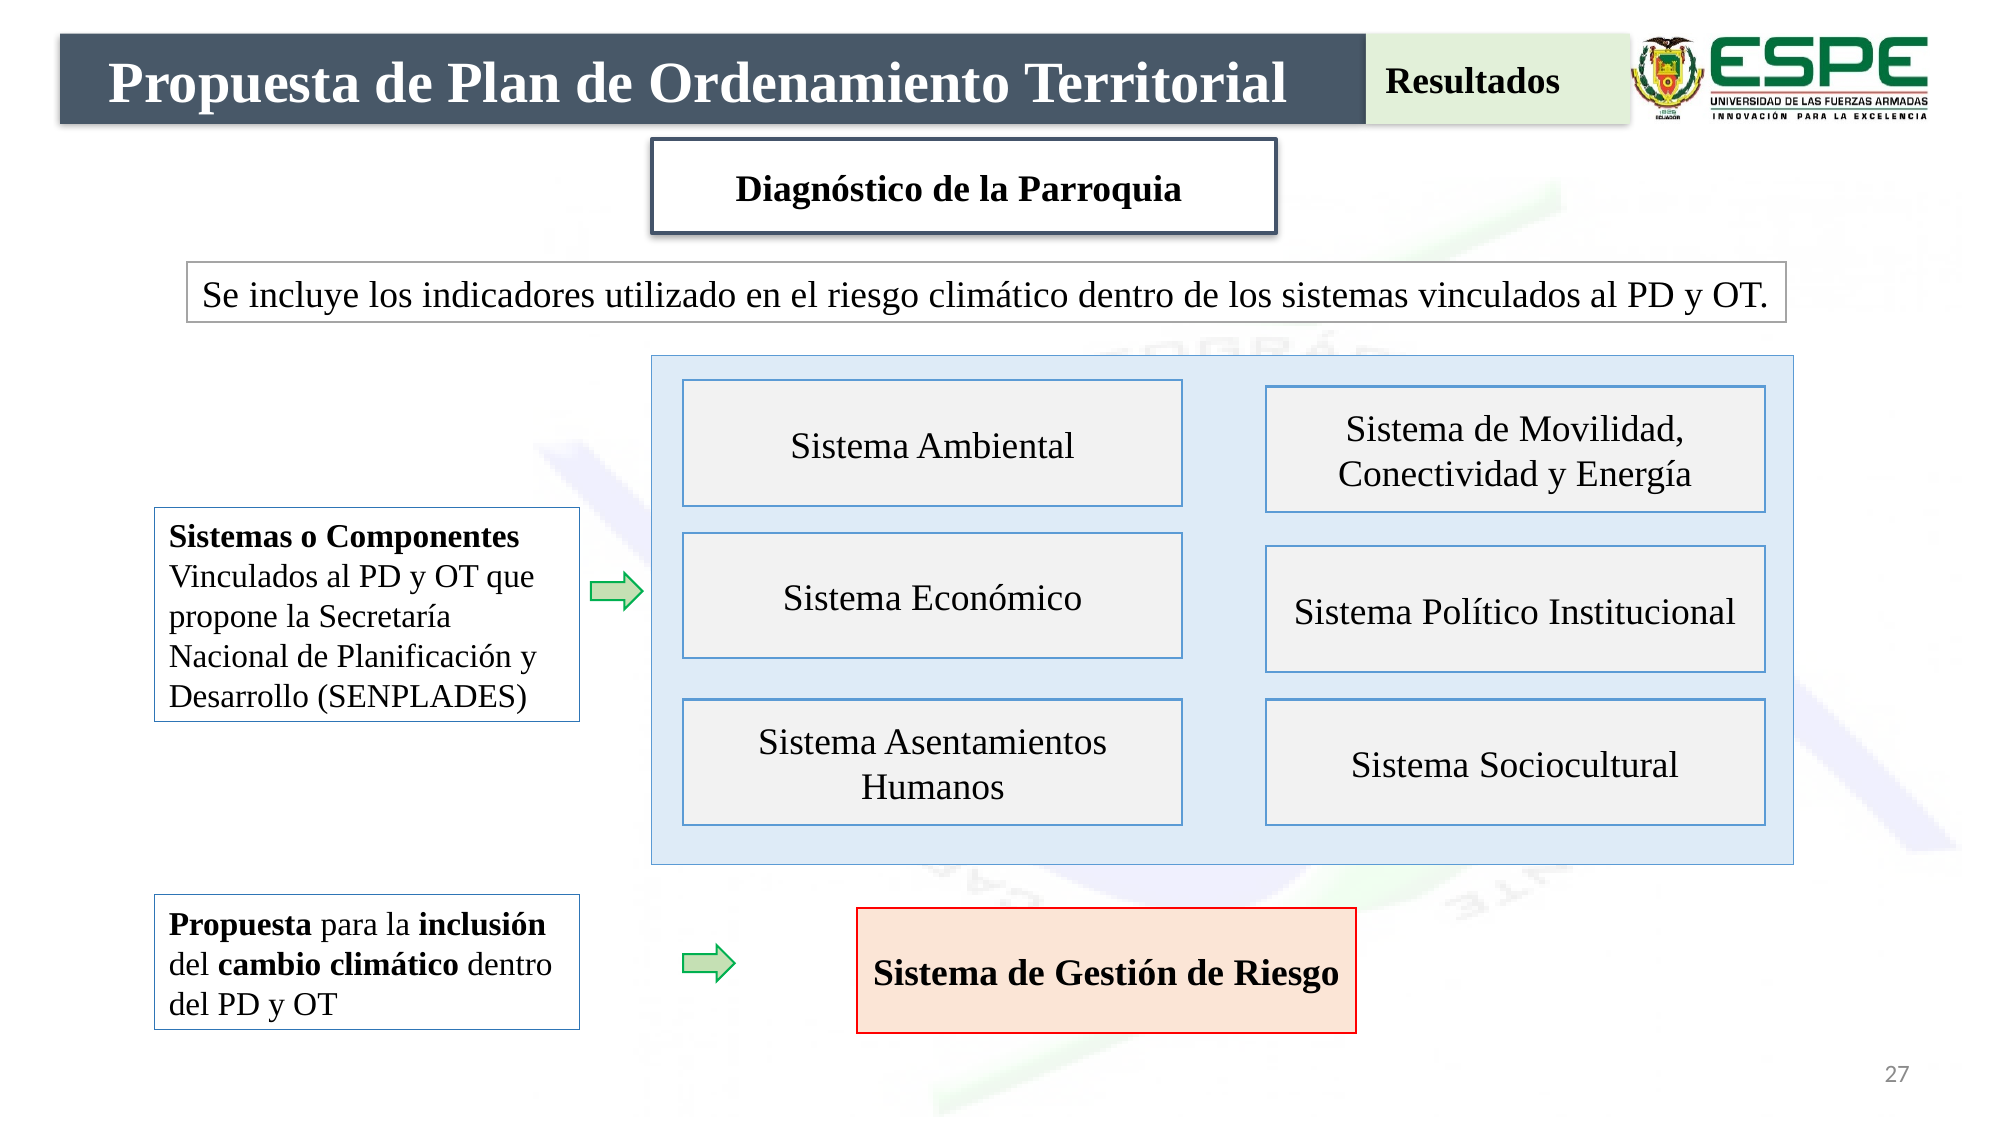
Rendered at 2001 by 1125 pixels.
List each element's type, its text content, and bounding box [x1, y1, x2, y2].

text_box Sistema de Gestión de Riesgo [856, 907, 1357, 1034]
text_box Sistema Sociocultural [1265, 698, 1766, 826]
text_box [651, 355, 1794, 865]
text_box Propuesta de Plan de Ordenamiento Territorial [60, 33, 1365, 124]
text_box [682, 942, 737, 984]
text_box Sistema Ambiental [682, 379, 1183, 507]
text_box Sistemas o Componentes Vinculados al PD y OT que propone la Secretaría Nacional de Planificación y Desarrollo (SENPLADES) [154, 507, 580, 722]
text_box Resultados [1365, 33, 1629, 124]
text_box Sistema Económico [682, 532, 1183, 659]
text_box [589, 570, 644, 612]
text_box Sistema de Movilidad, Conectividad y Energía [1265, 385, 1766, 513]
text_box Sistema Asentamientos Humanos [682, 698, 1183, 826]
picture [1629, 33, 1930, 124]
text_box Propuesta para la inclusión del cambio climático dentro del PD y OT [154, 894, 580, 1030]
text_box Diagnóstico de la Parroquia [651, 139, 1276, 234]
slide_number 27 [1475, 1042, 1926, 1103]
text_box Sistema Político Institucional [1265, 545, 1766, 673]
text_box Se incluye los indicadores utilizado en el riesgo climático dentro de los sistemas vinculados al PD y OT. [186, 261, 1787, 323]
